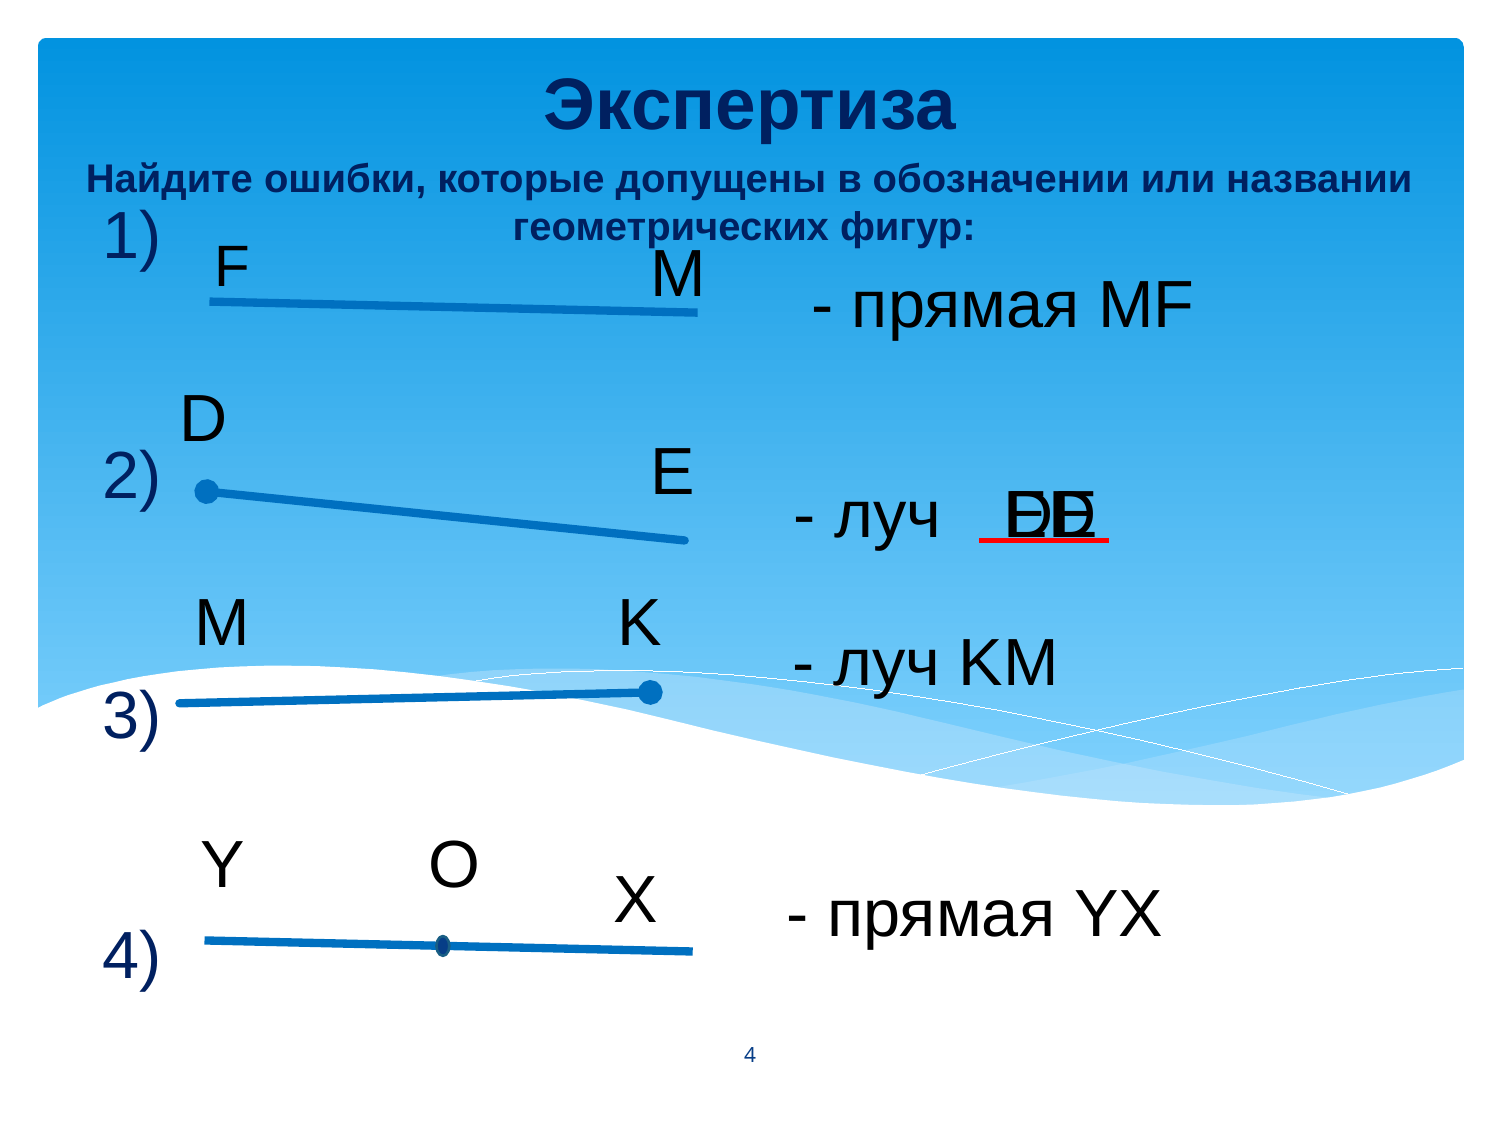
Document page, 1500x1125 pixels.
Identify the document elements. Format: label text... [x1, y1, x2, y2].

text_box - луч [779, 463, 973, 559]
text_box M [179, 571, 263, 667]
text_box K [603, 571, 687, 667]
text_box Y [185, 813, 269, 909]
text_box - прямая MF [796, 253, 1230, 349]
text_box O [414, 813, 498, 909]
text_box D [164, 367, 249, 463]
slide_number 4 [654, 1025, 846, 1086]
text_box M [635, 222, 716, 318]
text_box - прямая YX [772, 862, 1206, 958]
text_box DE [990, 463, 1115, 559]
text_box - луч KM [777, 611, 1212, 707]
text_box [209, 301, 698, 313]
title 1) 2) 3) 4) [29, 184, 1483, 1094]
text_box [437, 934, 449, 938]
text_box X [598, 848, 683, 938]
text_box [204, 940, 693, 952]
list Экспертиза Найдите ошибки, которые допущены в обозначении или названии геометрических фигур: [29, 32, 1471, 258]
text_box E [635, 420, 716, 515]
text_box F [199, 220, 269, 306]
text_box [206, 491, 685, 541]
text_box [179, 692, 651, 704]
